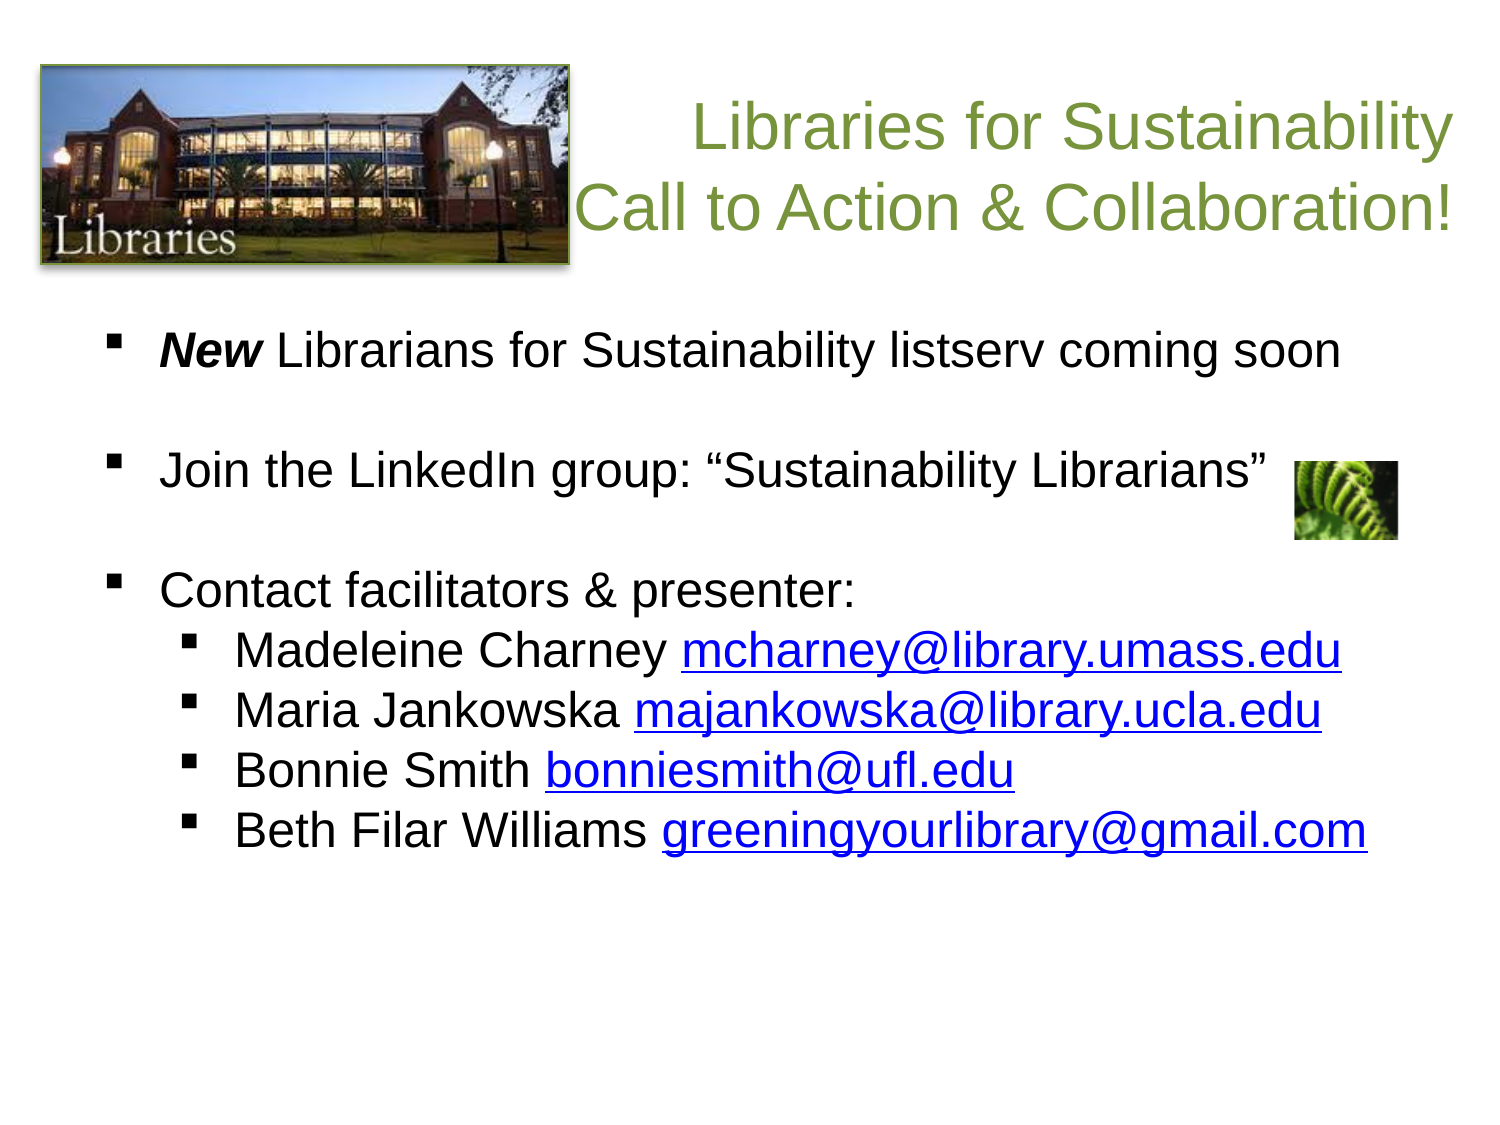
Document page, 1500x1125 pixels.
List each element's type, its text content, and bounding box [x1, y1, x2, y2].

text_box Libraries for Sustainability Call to Action & Collaboration! [574, 76, 1470, 251]
text_box New Librarians for Sustainability listserv coming soon Join the LinkedIn group: “Sustainability Librarians” Contact facilitators & presenter: Madeleine Charney mcharney@library.umass.edu Maria Jankowska majankowska@library.ucla.edu Bonnie Smith bonniesmith@ufl.edu Beth Filar Williams greeningyourlibrary@gmail.com [88, 310, 1425, 1106]
picture [41, 65, 569, 264]
picture [1268, 461, 1426, 541]
